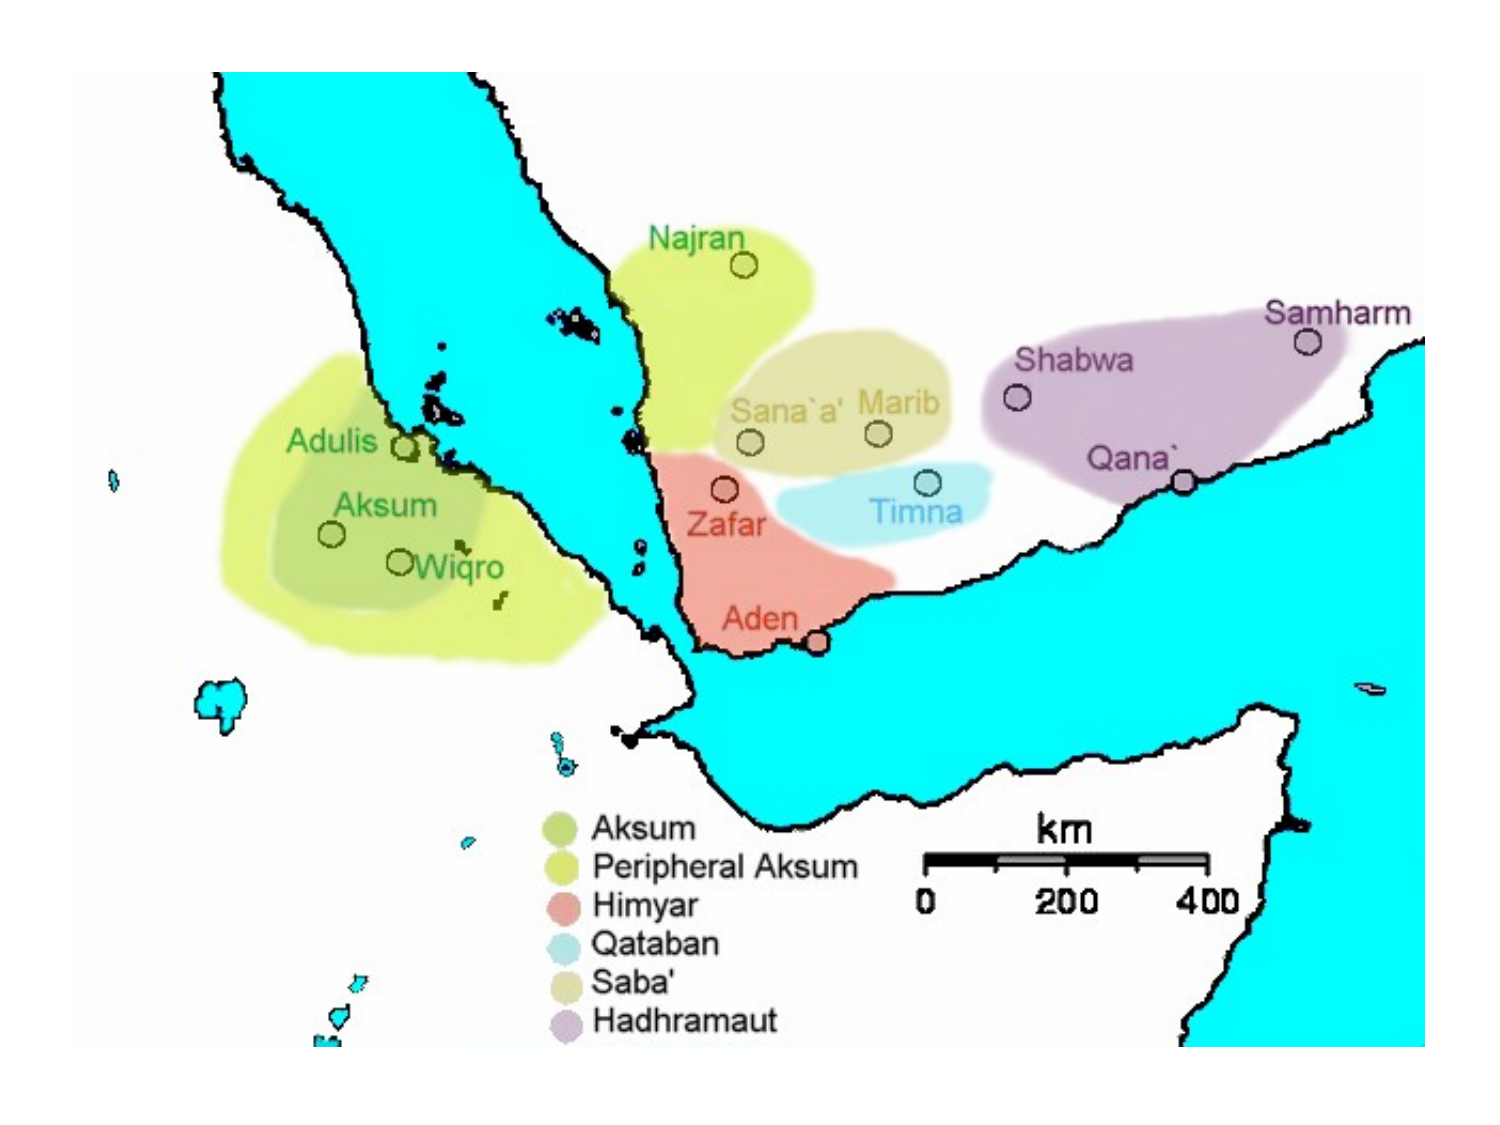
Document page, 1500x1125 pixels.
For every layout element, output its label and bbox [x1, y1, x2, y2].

picture [74, 72, 1426, 1047]
